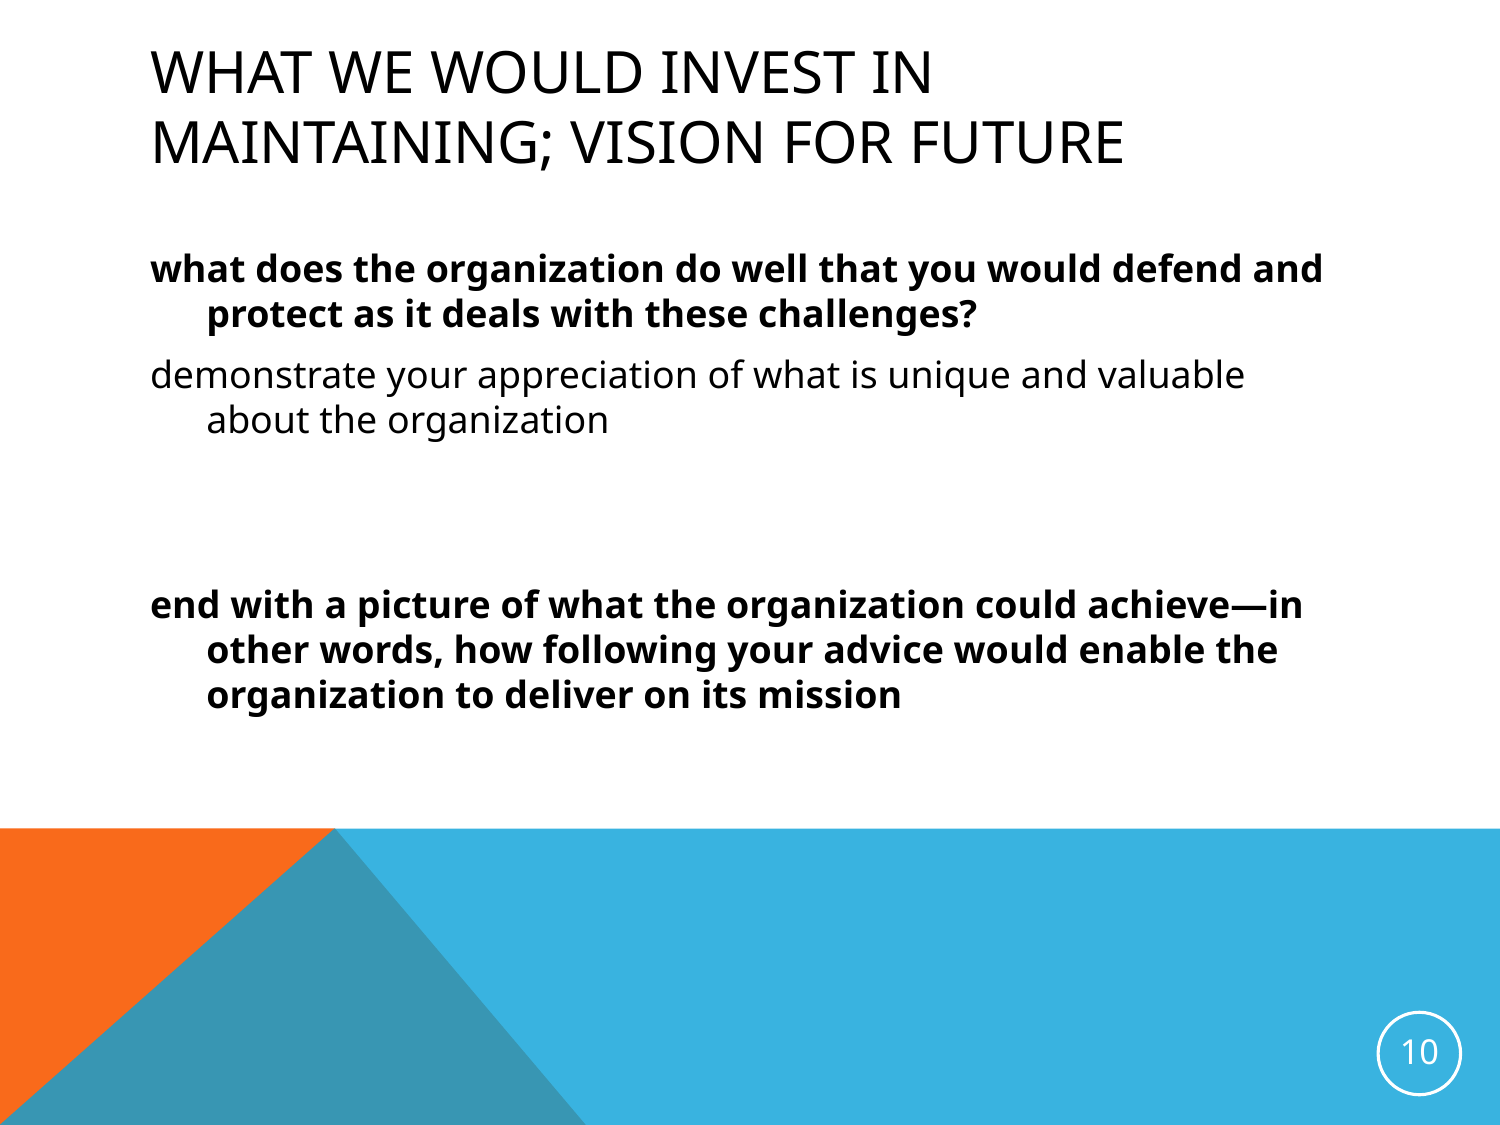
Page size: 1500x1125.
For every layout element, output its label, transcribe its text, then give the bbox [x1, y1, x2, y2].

slide_number 10 [1376, 1010, 1463, 1097]
list what does the organization do well that you would defend and protect as it deals with these challenges? demonstrate your appreciation of what is unique and valuable about the organization end with a picture of what the organization could achieve—in other words, how following your advice would enable the organization to deliver on its mission [135, 180, 1369, 768]
title what we would invest in maintaining; vision for future [135, 60, 1369, 150]
